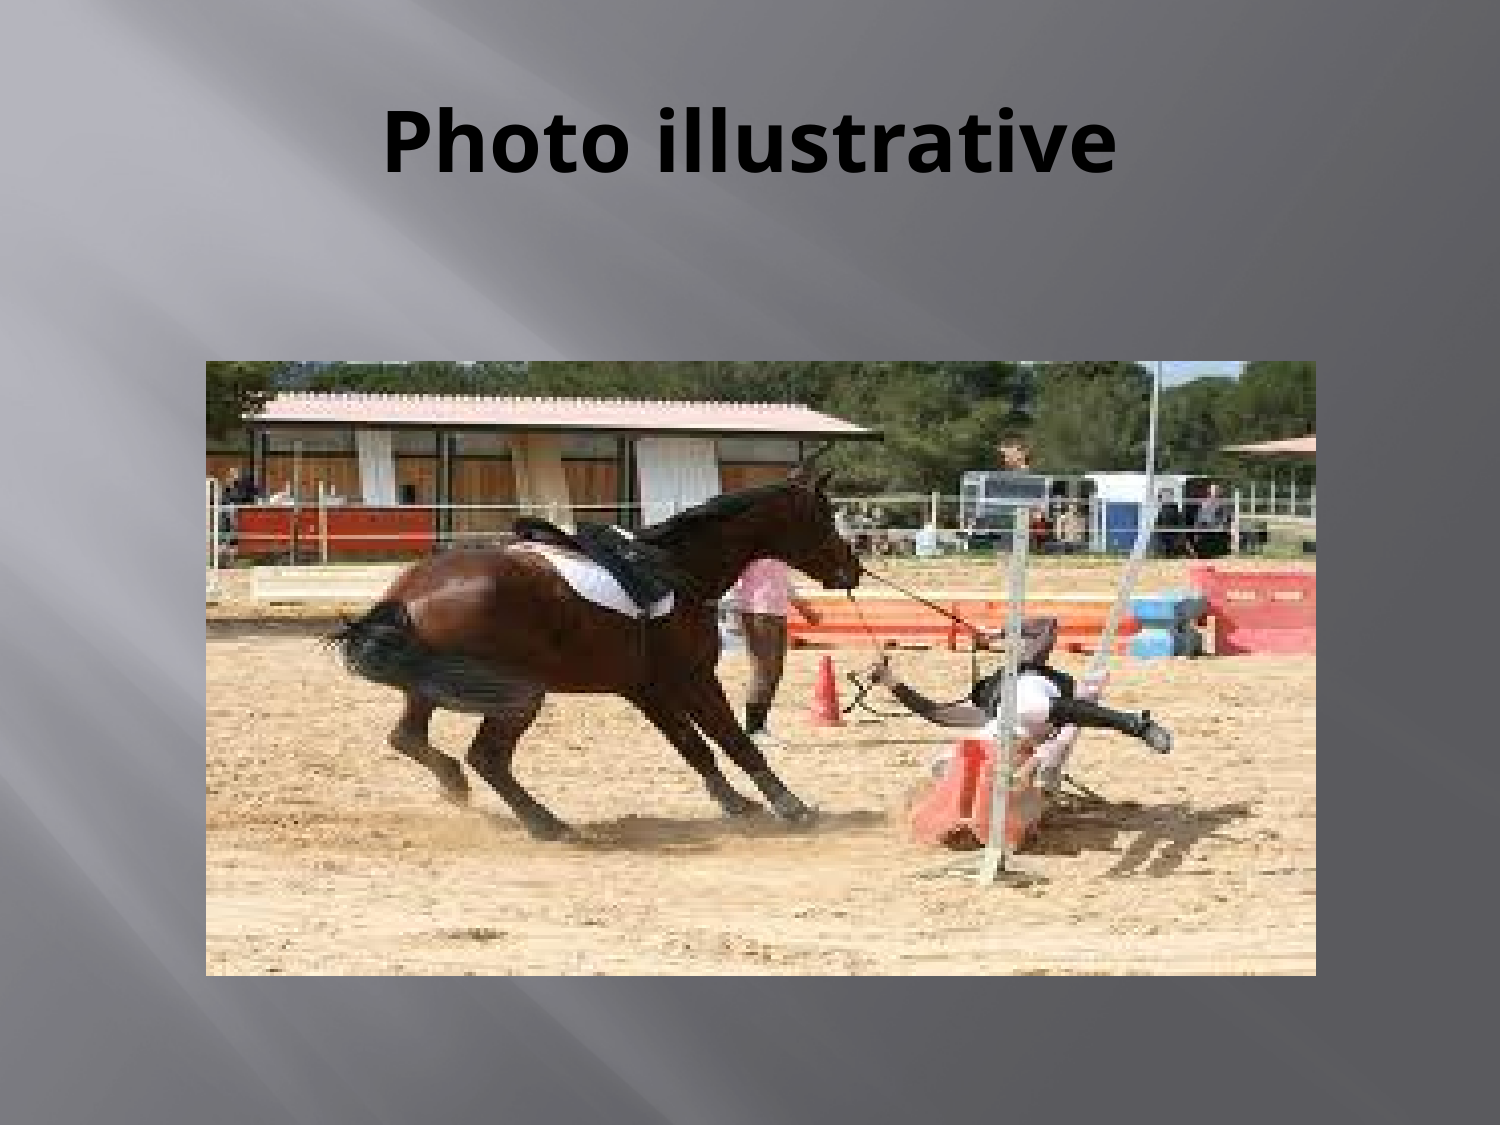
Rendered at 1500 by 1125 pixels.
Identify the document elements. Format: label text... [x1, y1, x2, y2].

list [206, 361, 1316, 977]
title Photo illustrative [75, 45, 1425, 233]
